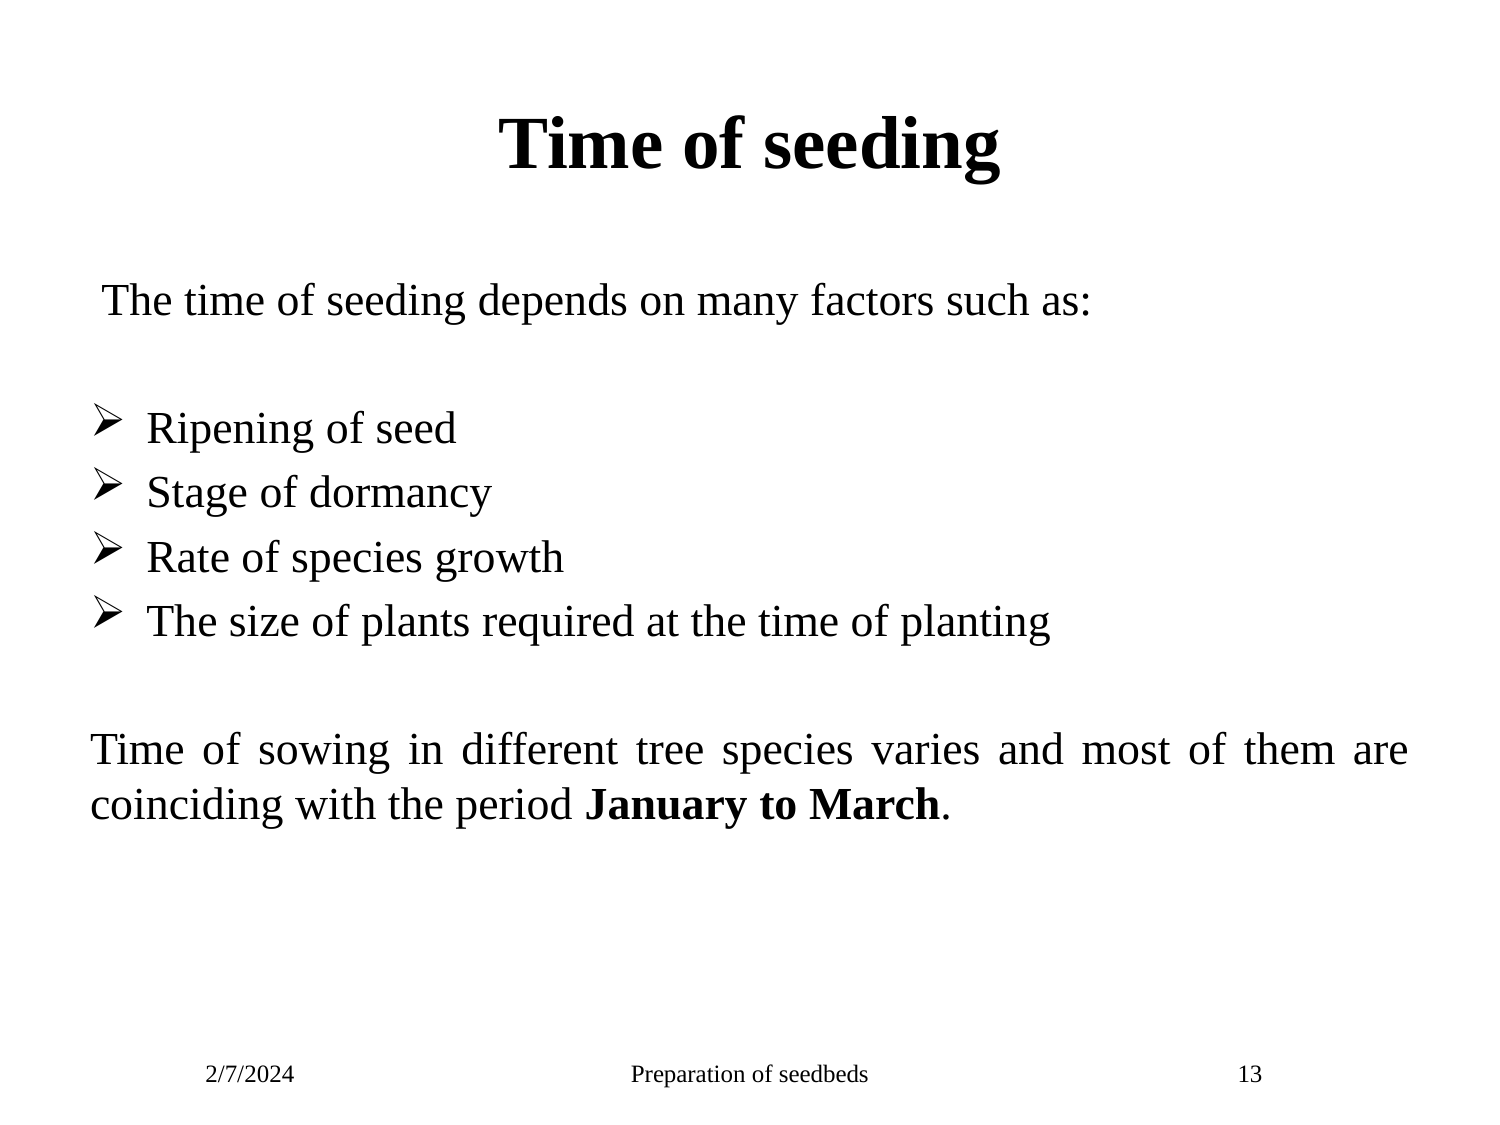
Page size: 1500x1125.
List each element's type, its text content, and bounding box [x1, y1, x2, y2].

footer Preparation of seedbeds [512, 1042, 988, 1103]
title Time of seeding [75, 45, 1425, 233]
list The time of seeding depends on many factors such as: Ripening of seed Stage of dormancy Rate of species growth The size of plants required at the time of planting Time of sowing in different tree species varies and most of them are coinciding with the period January to March. [75, 262, 1425, 1005]
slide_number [75, 1042, 425, 1103]
slide_number 13 [1074, 1042, 1425, 1103]
